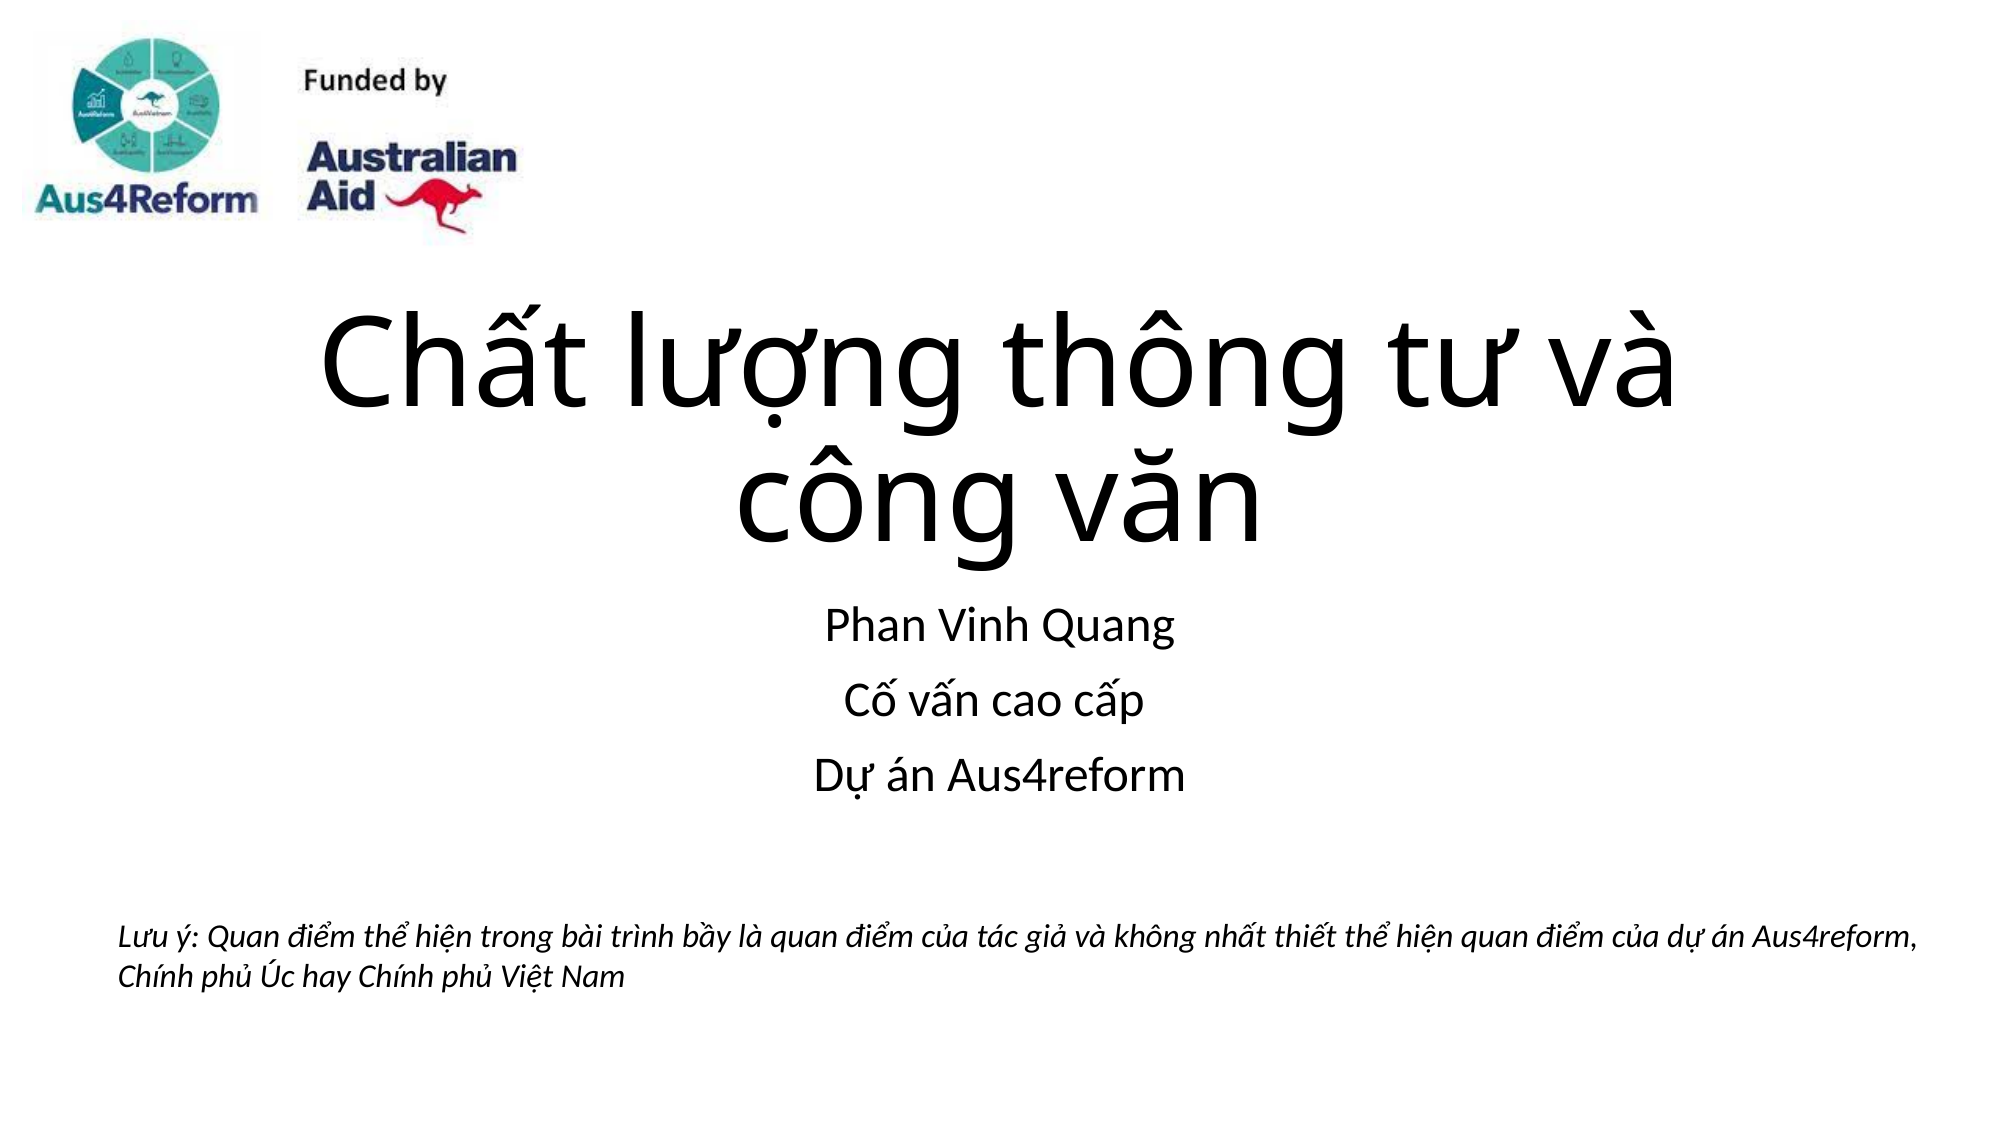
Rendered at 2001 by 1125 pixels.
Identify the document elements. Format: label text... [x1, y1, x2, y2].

title Chất lượng thông tư và công văn [249, 184, 1750, 576]
subtitle Phan Vinh Quang Cố vấn cao cấp Dự án Aus4reform [249, 590, 1750, 863]
picture [22, 20, 530, 263]
text_box Lưu ý: Quan điểm thể hiện trong bài trình bầy là quan điểm của tác giả và không nhất thiết thể hiện quan điểm của dự án Aus4reform, Chính phủ Úc hay Chính phủ Việt Nam [103, 906, 1945, 1002]
